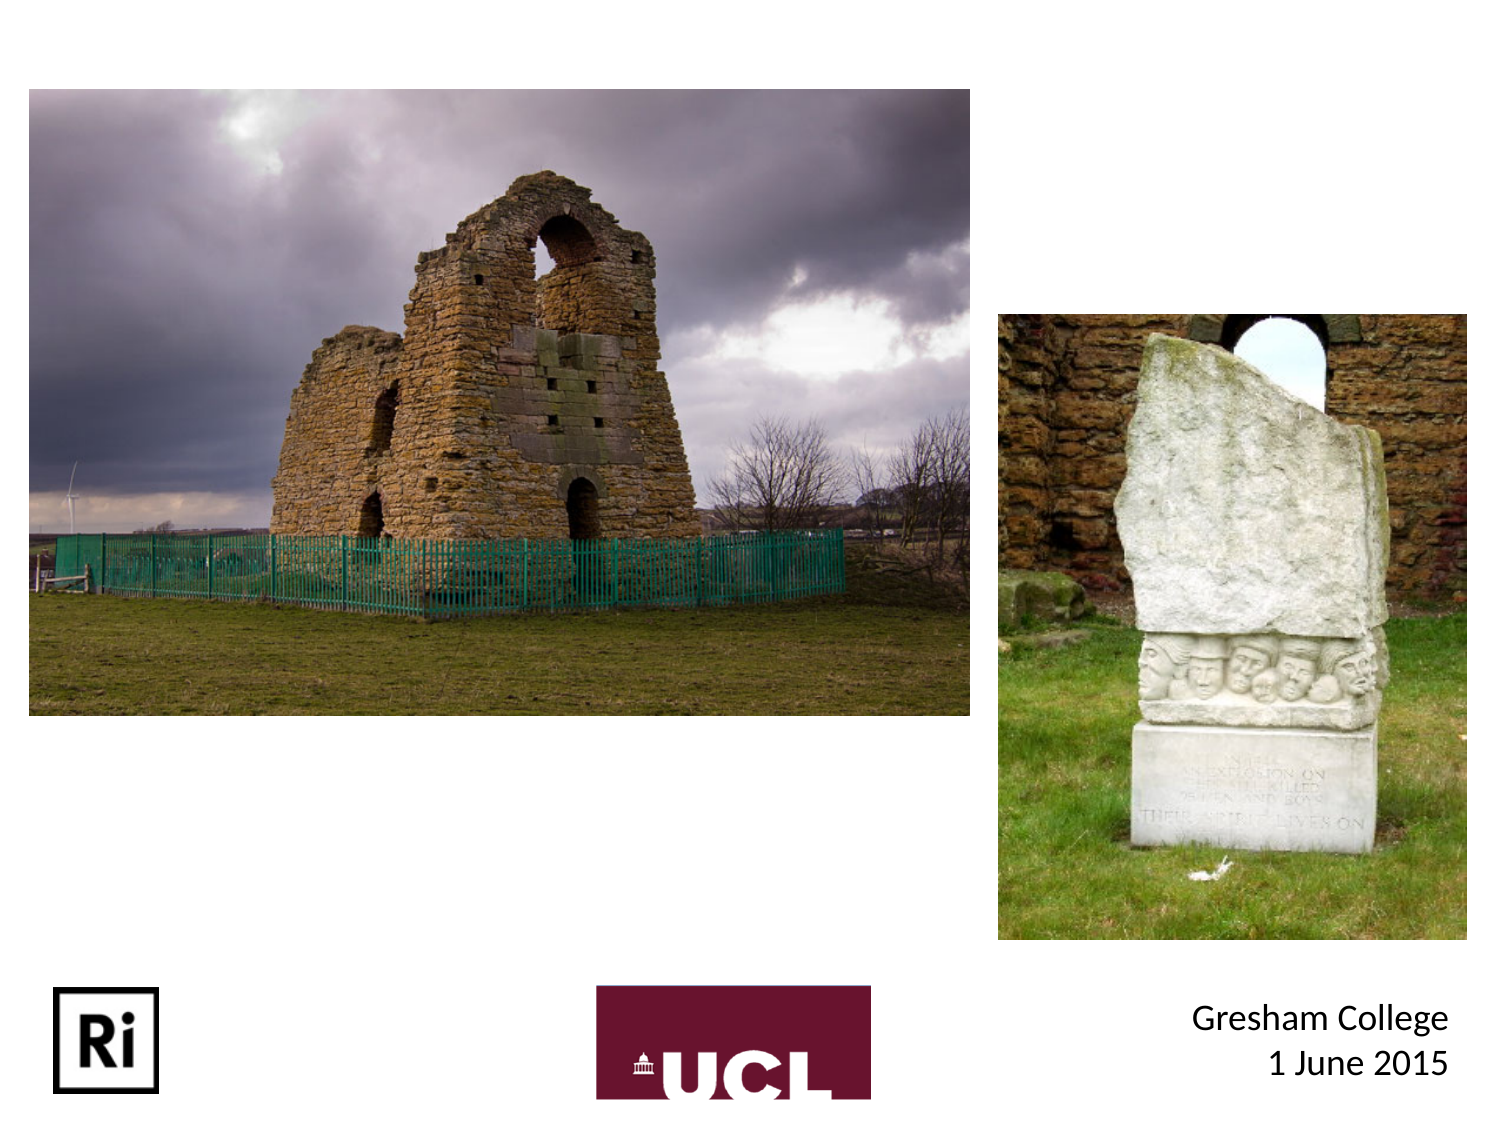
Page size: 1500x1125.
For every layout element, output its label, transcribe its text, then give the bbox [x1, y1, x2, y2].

picture [52, 987, 159, 1095]
picture [29, 89, 970, 717]
text_box Gresham College 1 June 2015 [1176, 985, 1465, 1091]
picture [596, 985, 871, 1103]
picture [997, 314, 1467, 940]
